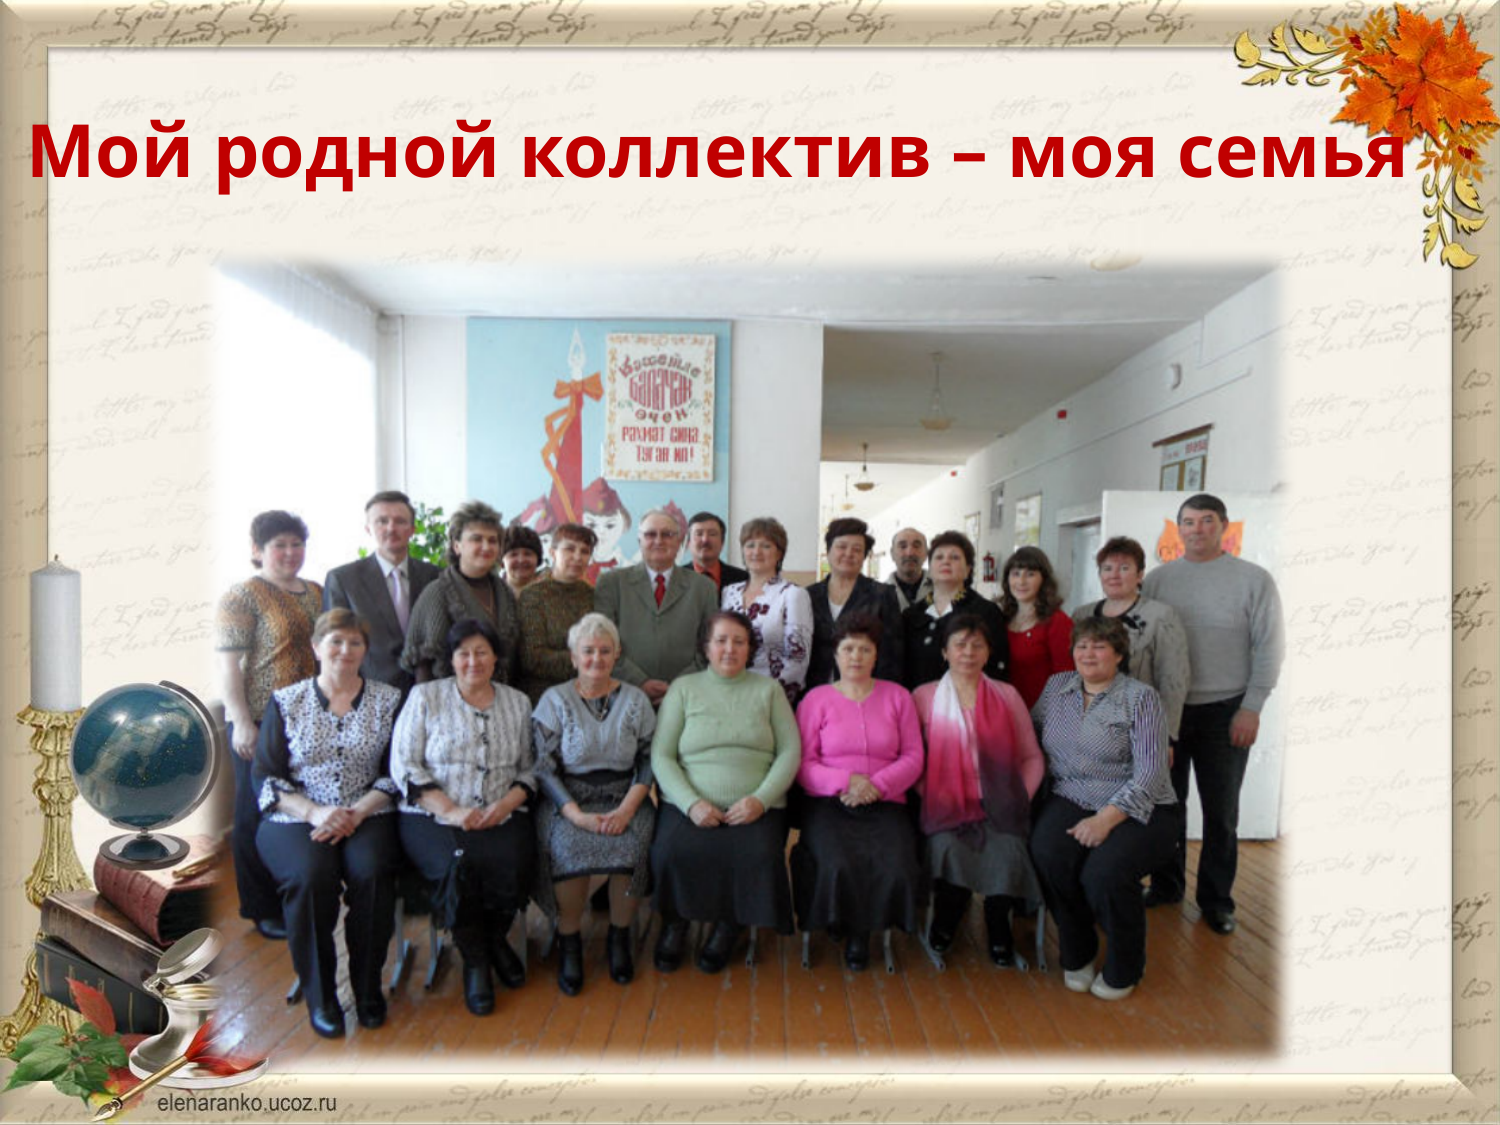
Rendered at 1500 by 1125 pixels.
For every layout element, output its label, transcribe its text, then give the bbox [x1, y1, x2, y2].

title Мой родной коллектив – моя семья [3, 54, 1434, 243]
picture [0, 0, 1500, 1125]
